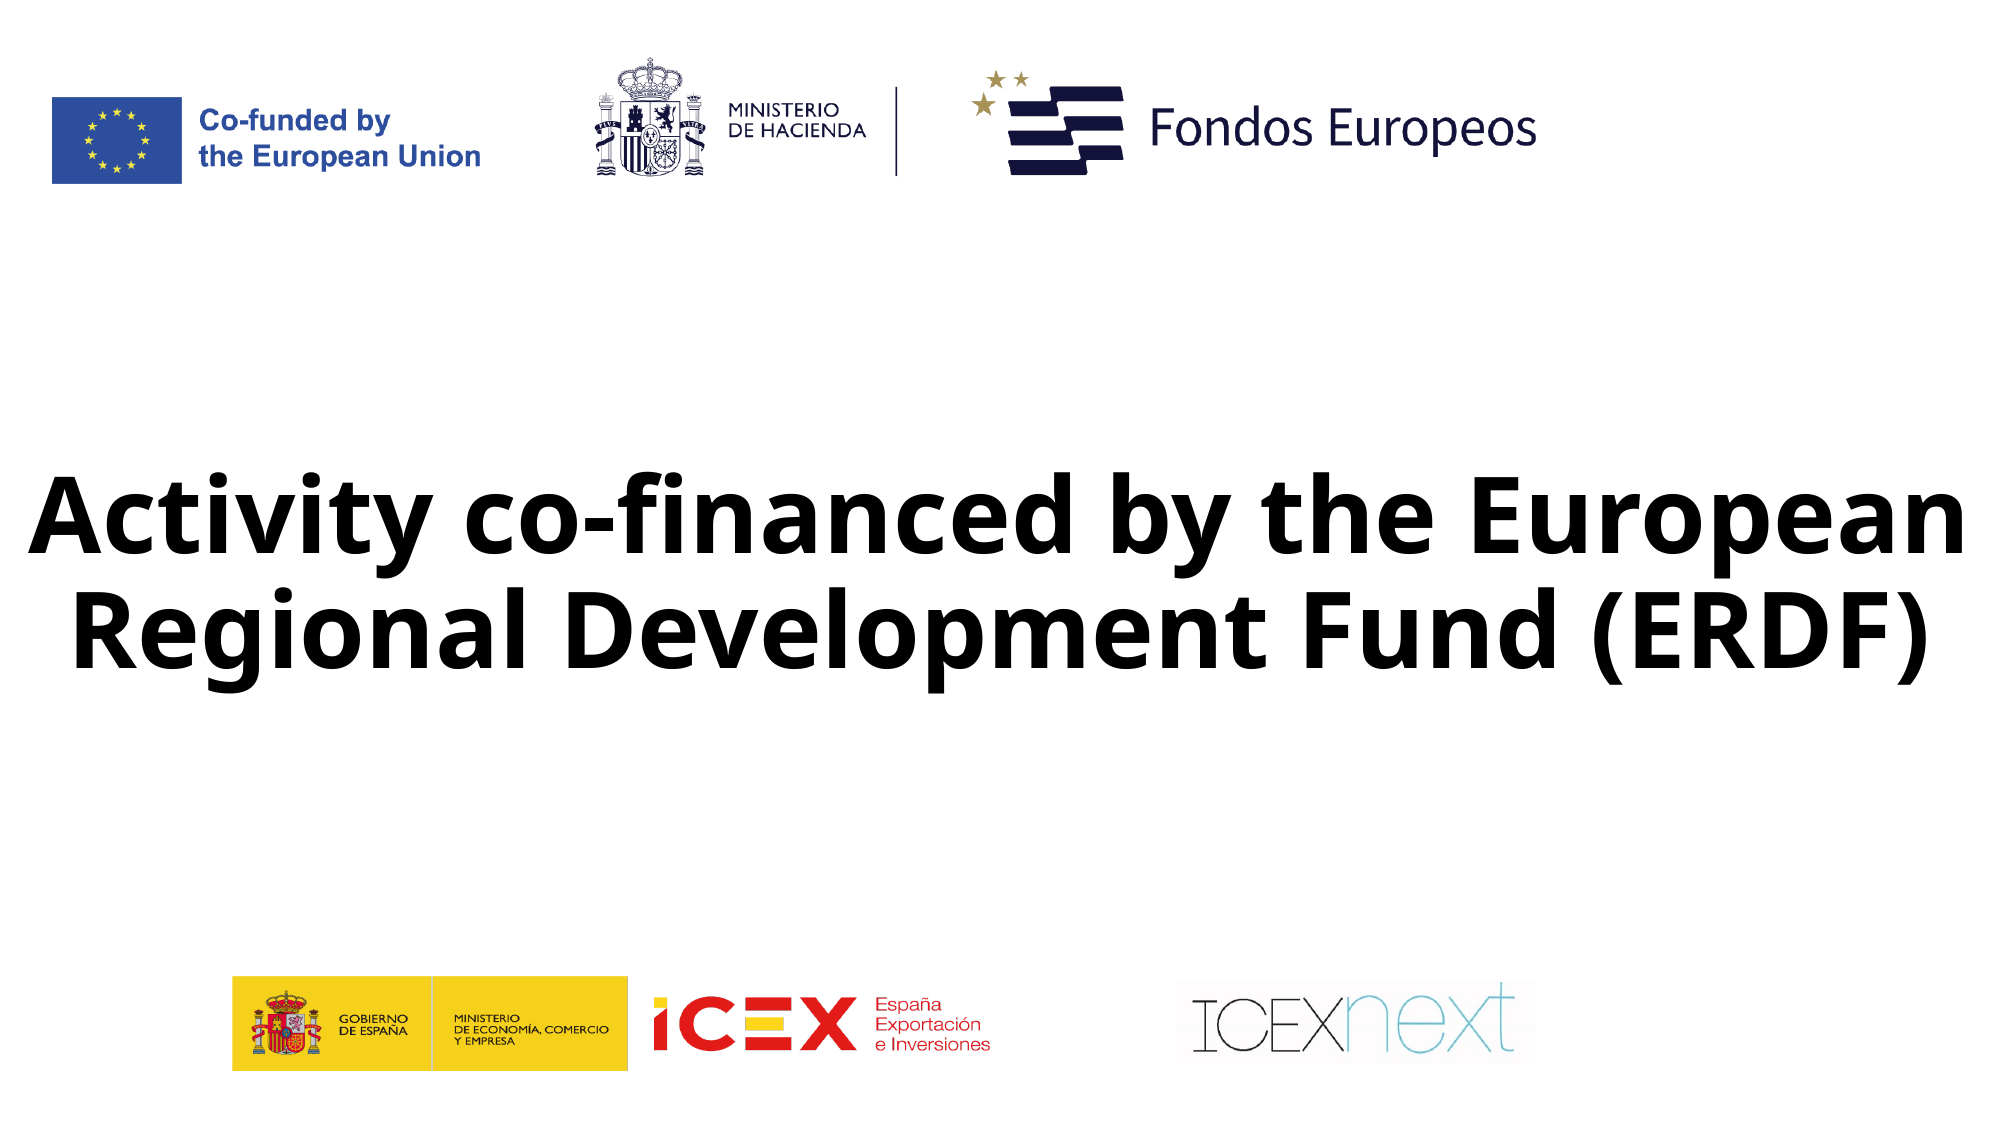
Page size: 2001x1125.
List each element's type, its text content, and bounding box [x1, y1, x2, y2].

title Activity co-financed by the European Regional Development Fund (ERDF) [0, 307, 2000, 699]
picture [1169, 981, 1537, 1065]
picture [49, 64, 496, 188]
picture [231, 975, 990, 1072]
picture [542, 49, 2001, 188]
